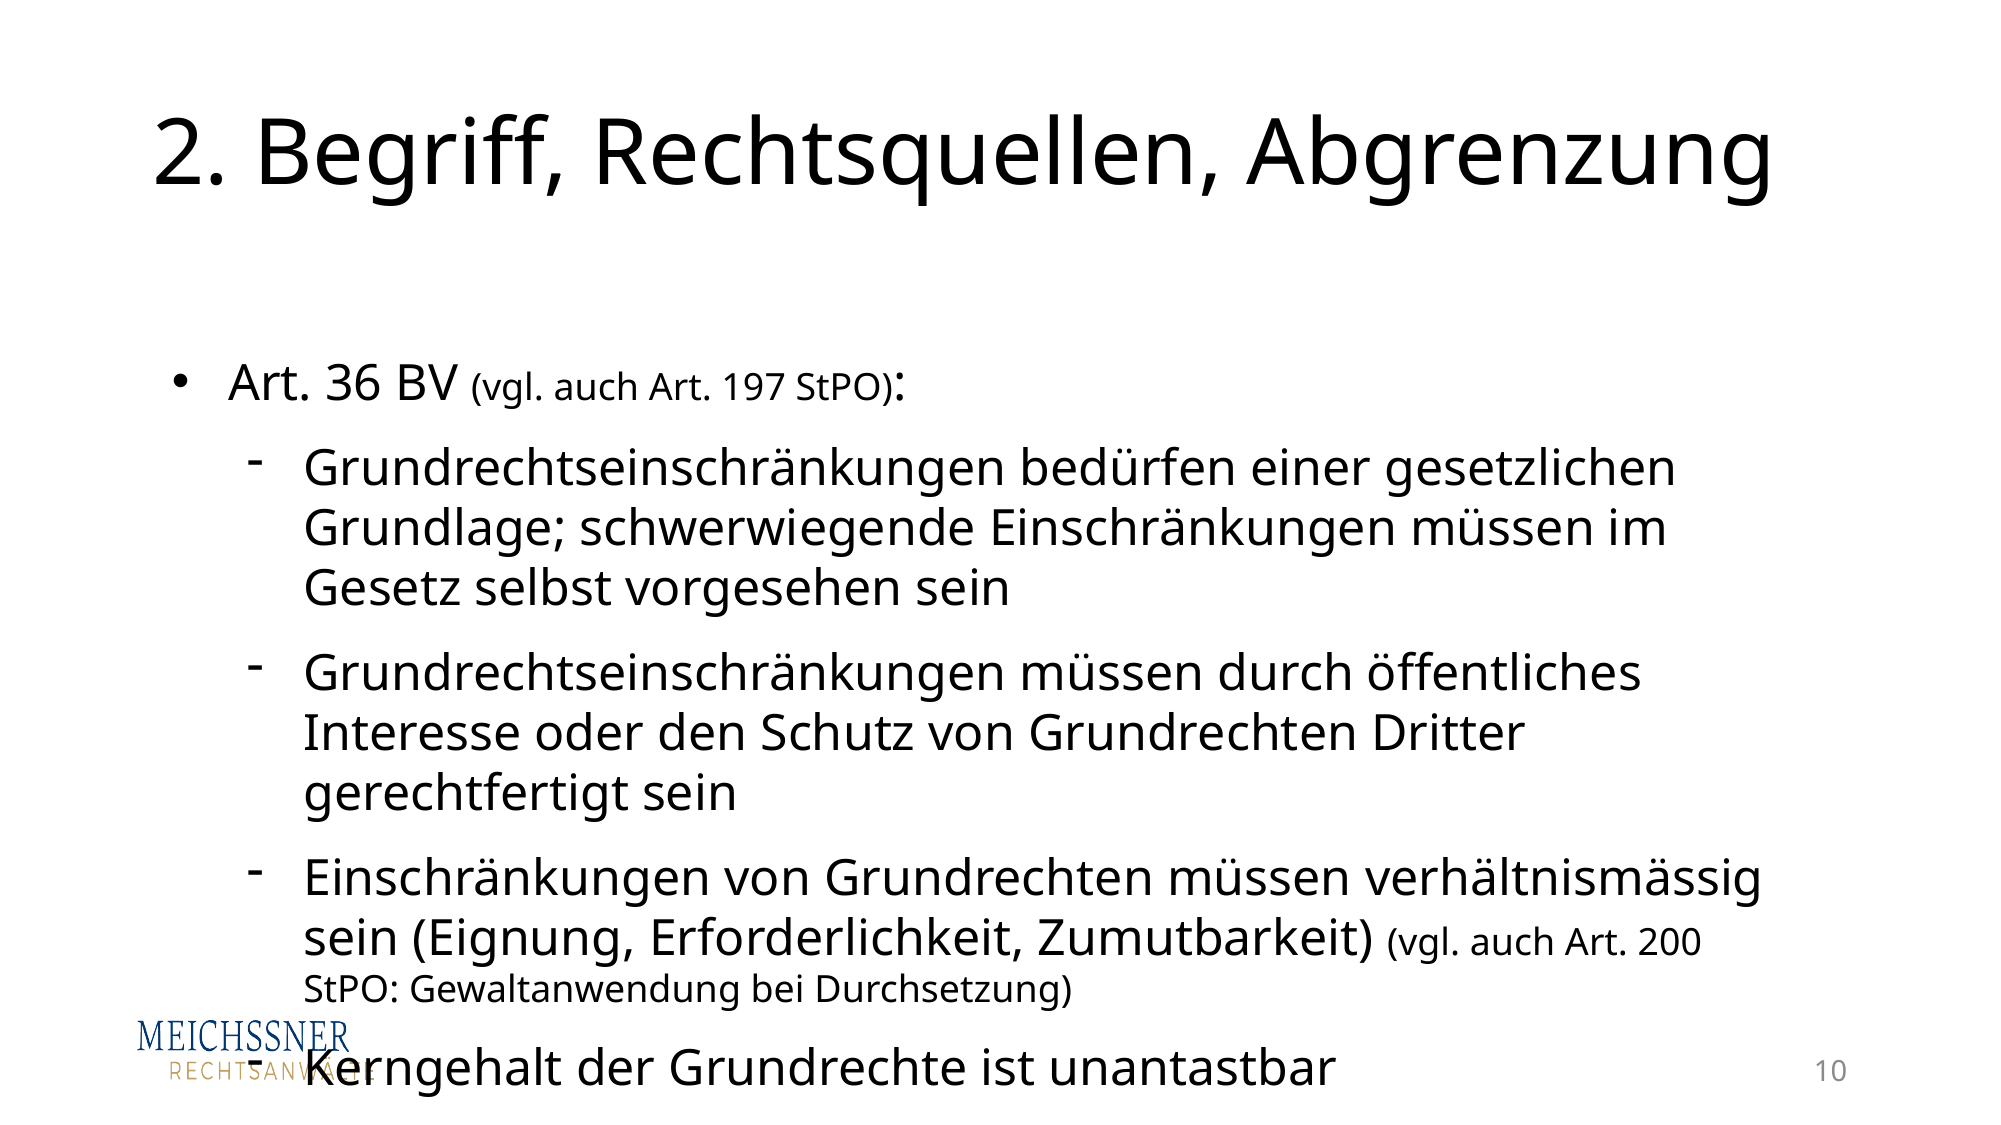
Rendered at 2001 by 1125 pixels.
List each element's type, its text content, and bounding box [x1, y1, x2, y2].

text_box Art. 36 BV (vgl. auch Art. 197 StPO): Grundrechtseinschränkungen bedürfen einer gesetzlichen Grundlage; schwerwiegende Einschränkungen müssen im Gesetz selbst vorgesehen sein Grundrechtseinschränkungen müssen durch öffentliches Interesse oder den Schutz von Grundrechten Dritter gerechtfertigt sein Einschränkungen von Grundrechten müssen verhältnismässig sein (Eignung, Erforderlichkeit, Zumutbarkeit) (vgl. auch Art. 200 StPO: Gewaltanwendung bei Durchsetzung) Kerngehalt der Grundrechte ist unantastbar [157, 342, 1821, 1125]
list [137, 1019, 374, 1080]
slide_number 10 [1821, 1042, 1863, 1103]
title 2. Begriff, Rechtsquellen, Abgrenzung [137, 78, 1863, 231]
